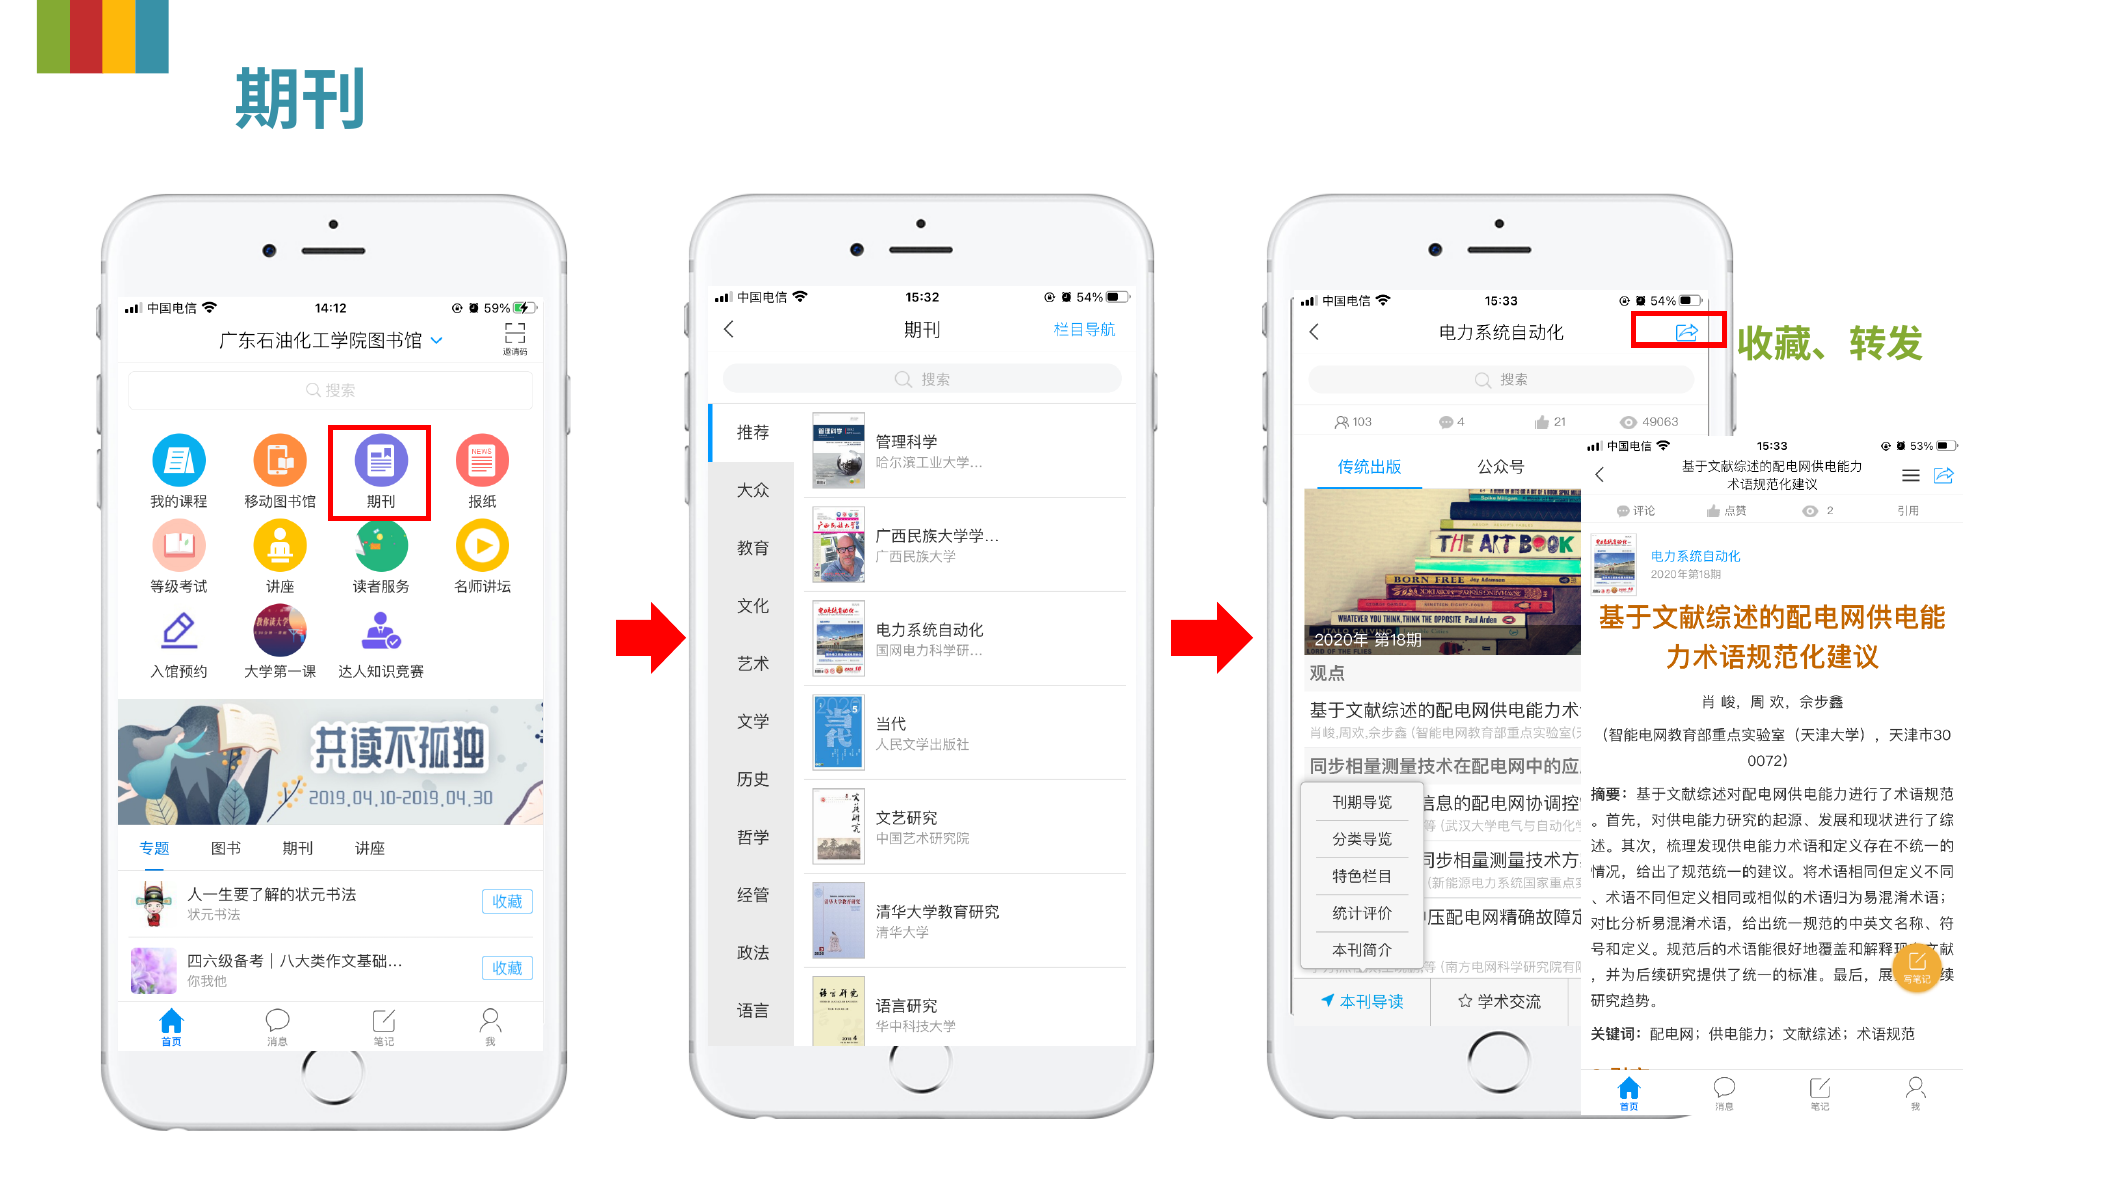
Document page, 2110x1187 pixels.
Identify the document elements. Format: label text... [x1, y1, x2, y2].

text_box [616, 601, 677, 674]
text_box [677, 167, 1171, 1126]
text_box 期刊 [220, 49, 519, 153]
text_box 收藏、转发 [1750, 312, 1964, 373]
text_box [1255, 167, 1750, 1126]
text_box [1171, 601, 1254, 674]
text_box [89, 167, 585, 1138]
picture [1581, 436, 1963, 1115]
